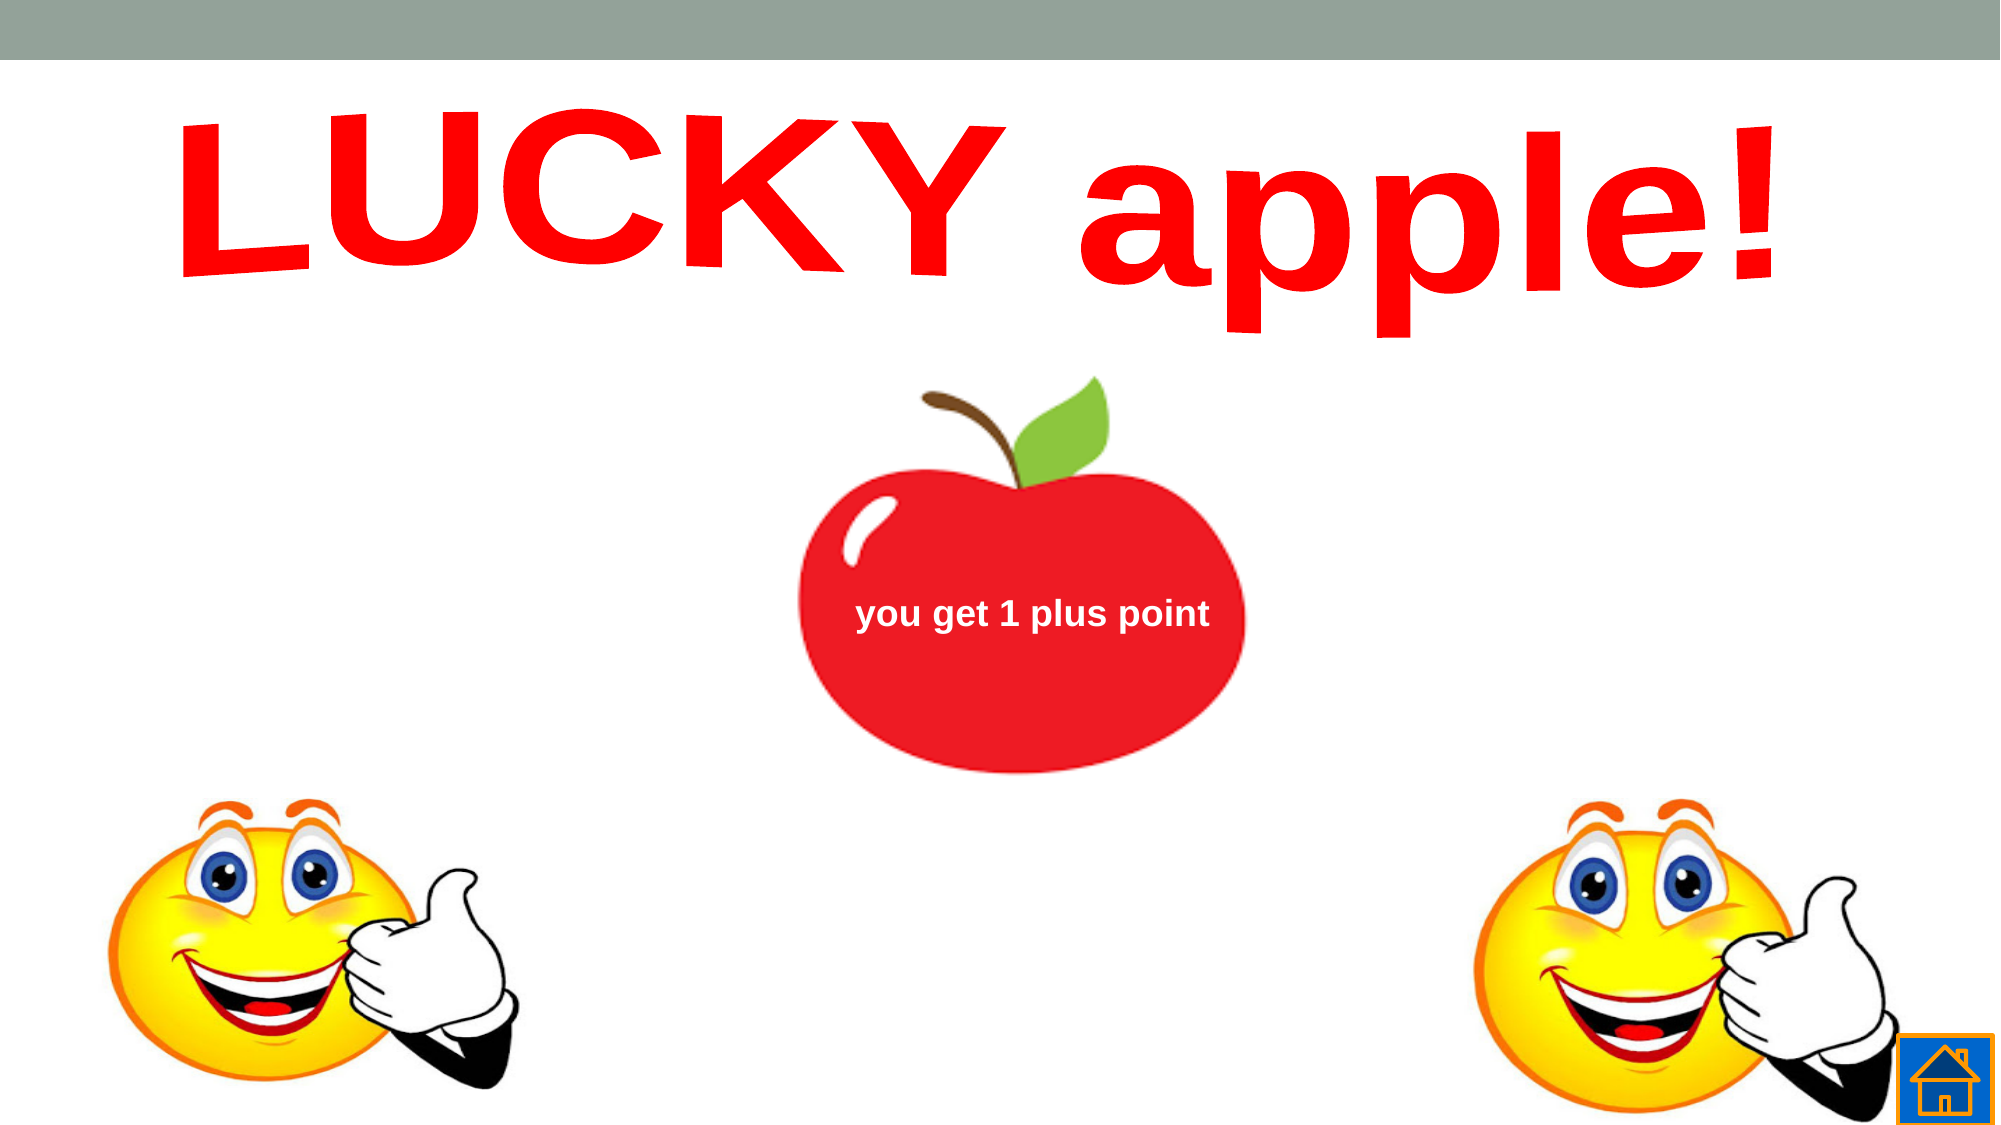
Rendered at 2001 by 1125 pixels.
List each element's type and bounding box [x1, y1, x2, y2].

picture [1456, 798, 1919, 1123]
picture [657, 337, 1343, 826]
text_box [1927, 1033, 1995, 1125]
picture [90, 798, 538, 1091]
